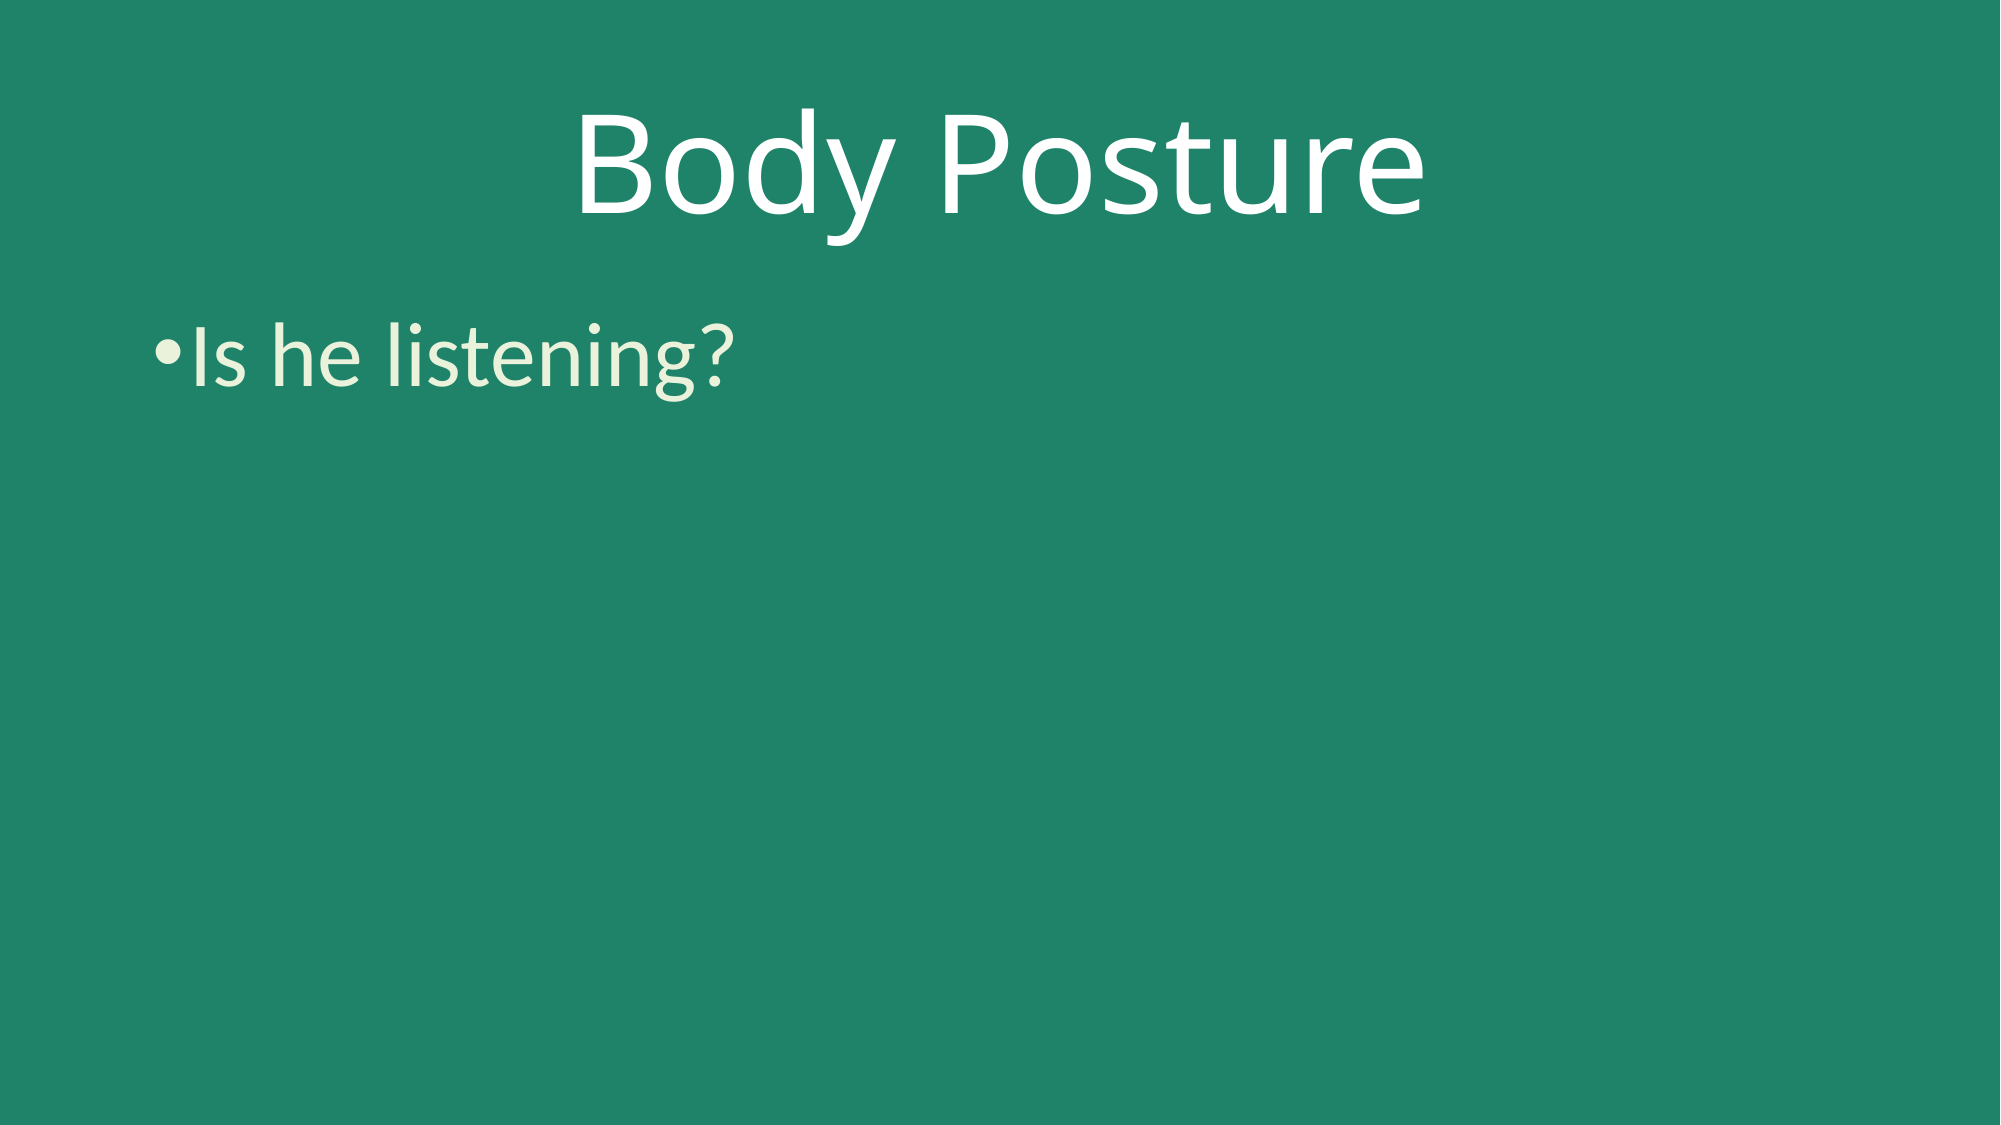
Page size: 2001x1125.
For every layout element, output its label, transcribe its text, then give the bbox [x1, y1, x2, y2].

title Body Posture [137, 59, 1863, 278]
list Is he listening? [137, 299, 1702, 940]
